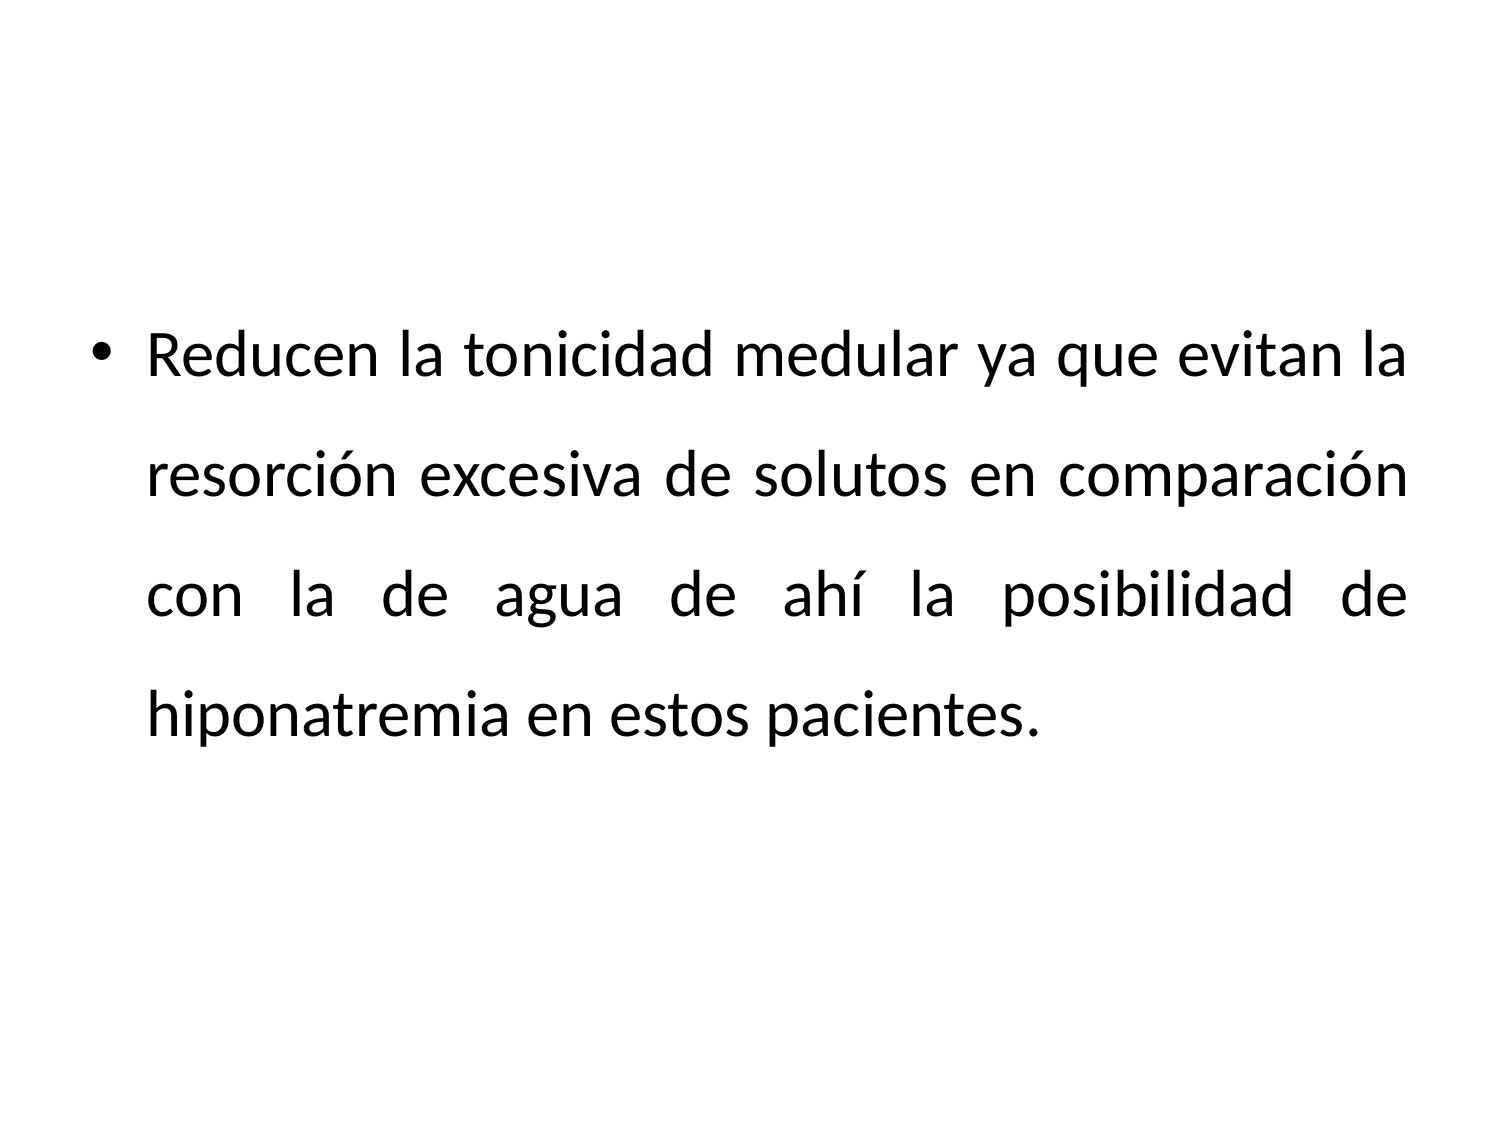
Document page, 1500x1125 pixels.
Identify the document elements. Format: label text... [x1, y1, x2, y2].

list Reducen la tonicidad medular ya que evitan la resorción excesiva de solutos en comparación con la de agua de ahí la posibilidad de hiponatremia en estos pacientes. [75, 262, 1425, 1005]
